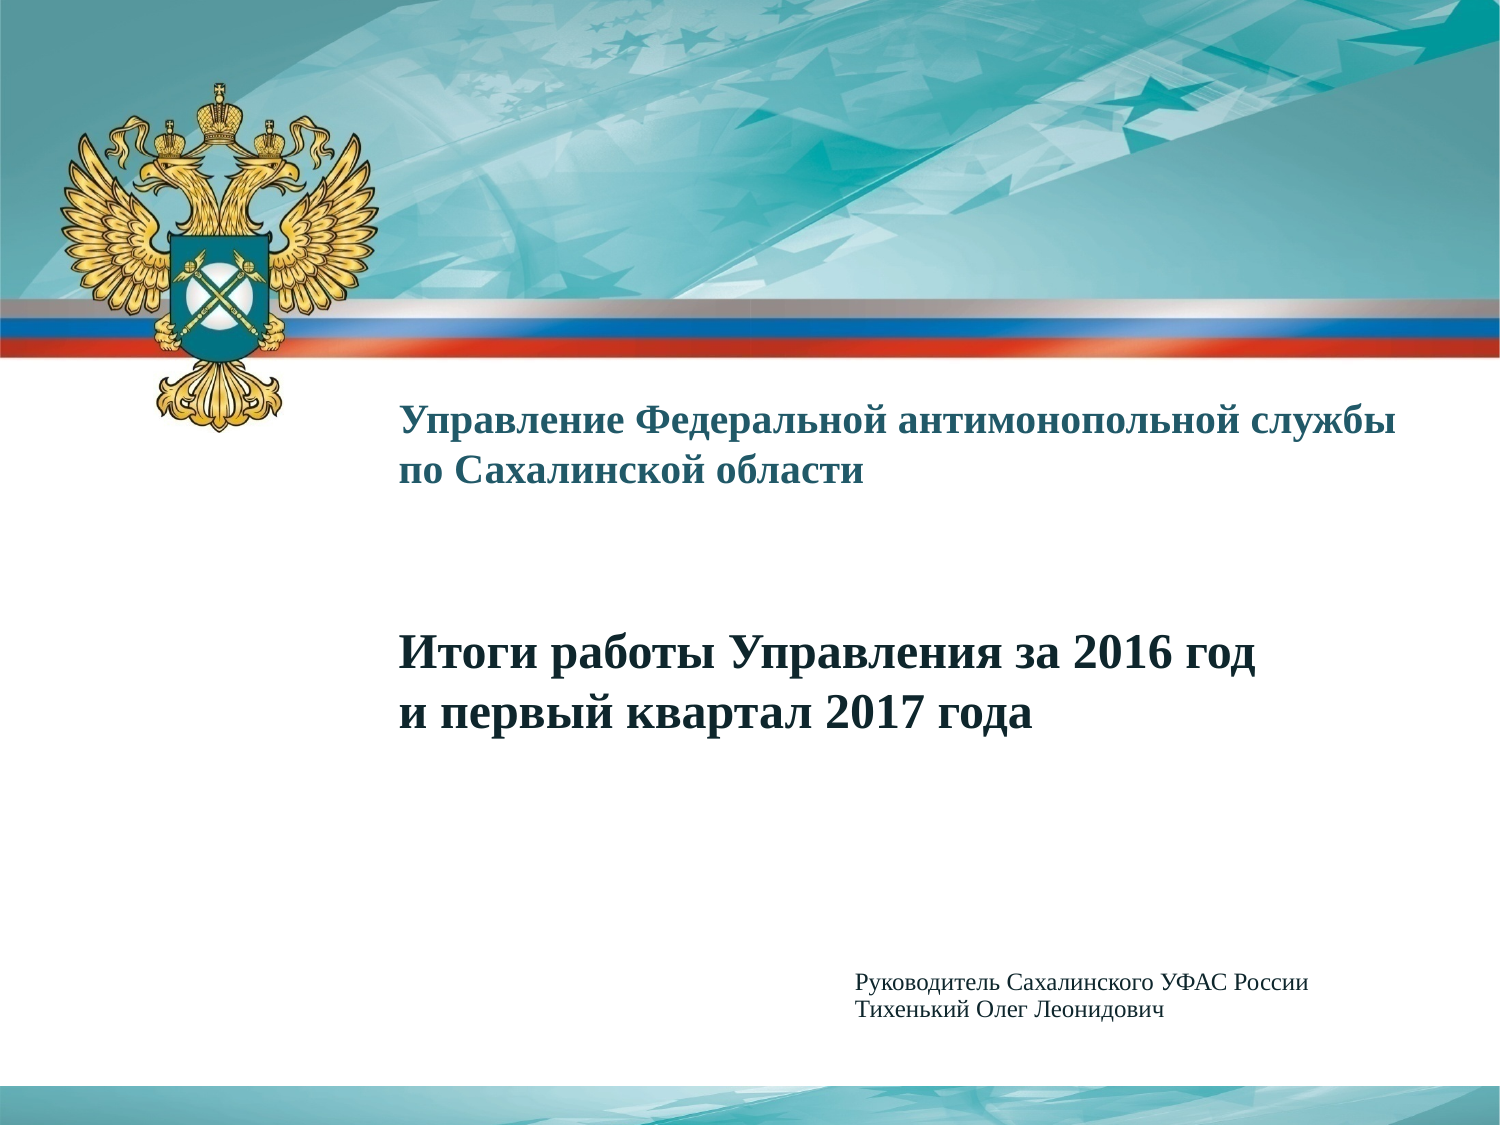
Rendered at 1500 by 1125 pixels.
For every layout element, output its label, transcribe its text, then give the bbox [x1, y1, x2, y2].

text_box Руководитель Сахалинского УФАС России Тихенький Олег Леонидович [840, 960, 1472, 1061]
picture [0, 0, 1500, 433]
picture [0, 1086, 1500, 1125]
text_box Итоги работы Управления за 2016 год и первый квартал 2017 года [384, 540, 1465, 907]
text_box Управление Федеральной антимонопольной службы по Сахалинской области [384, 371, 1477, 513]
